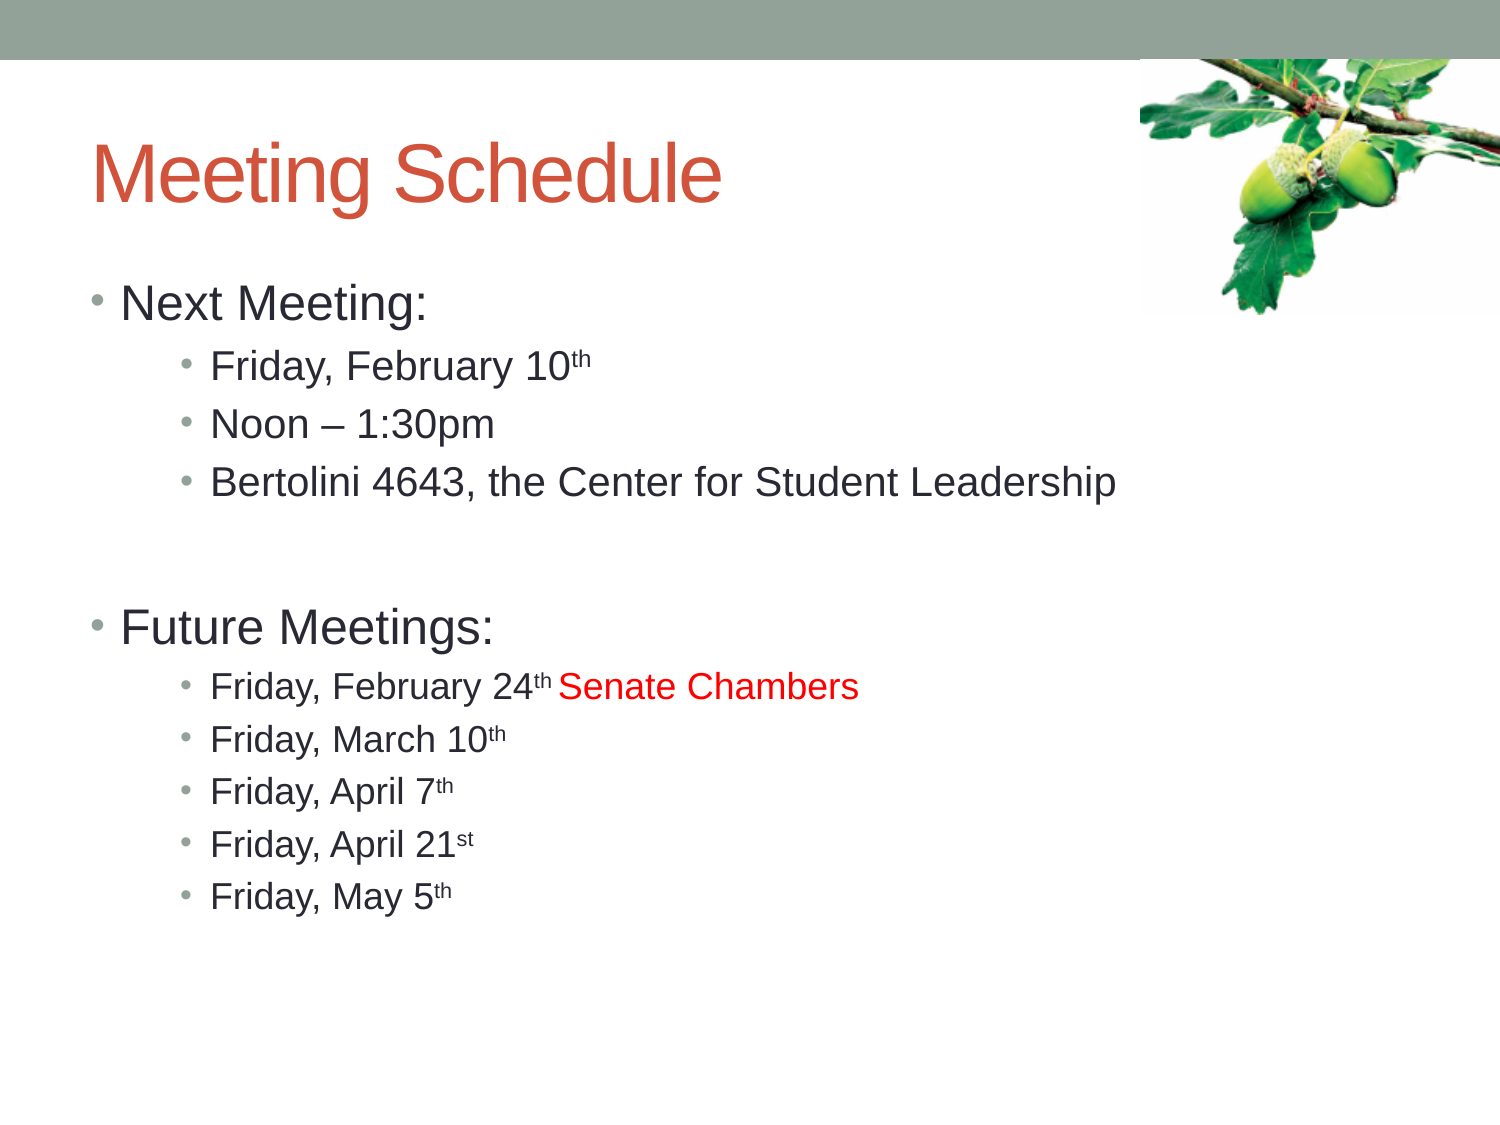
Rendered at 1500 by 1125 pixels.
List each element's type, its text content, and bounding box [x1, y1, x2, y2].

title Meeting Schedule [75, 87, 1137, 250]
list Next Meeting: Friday, February 10th Noon – 1:30pm Bertolini 4643, the Center for Student Leadership Future Meetings: Friday, February 24th Senate Chambers Friday, March 10th Friday, April 7th Friday, April 21st Friday, May 5th [75, 262, 1425, 1063]
picture [1140, 59, 1500, 316]
